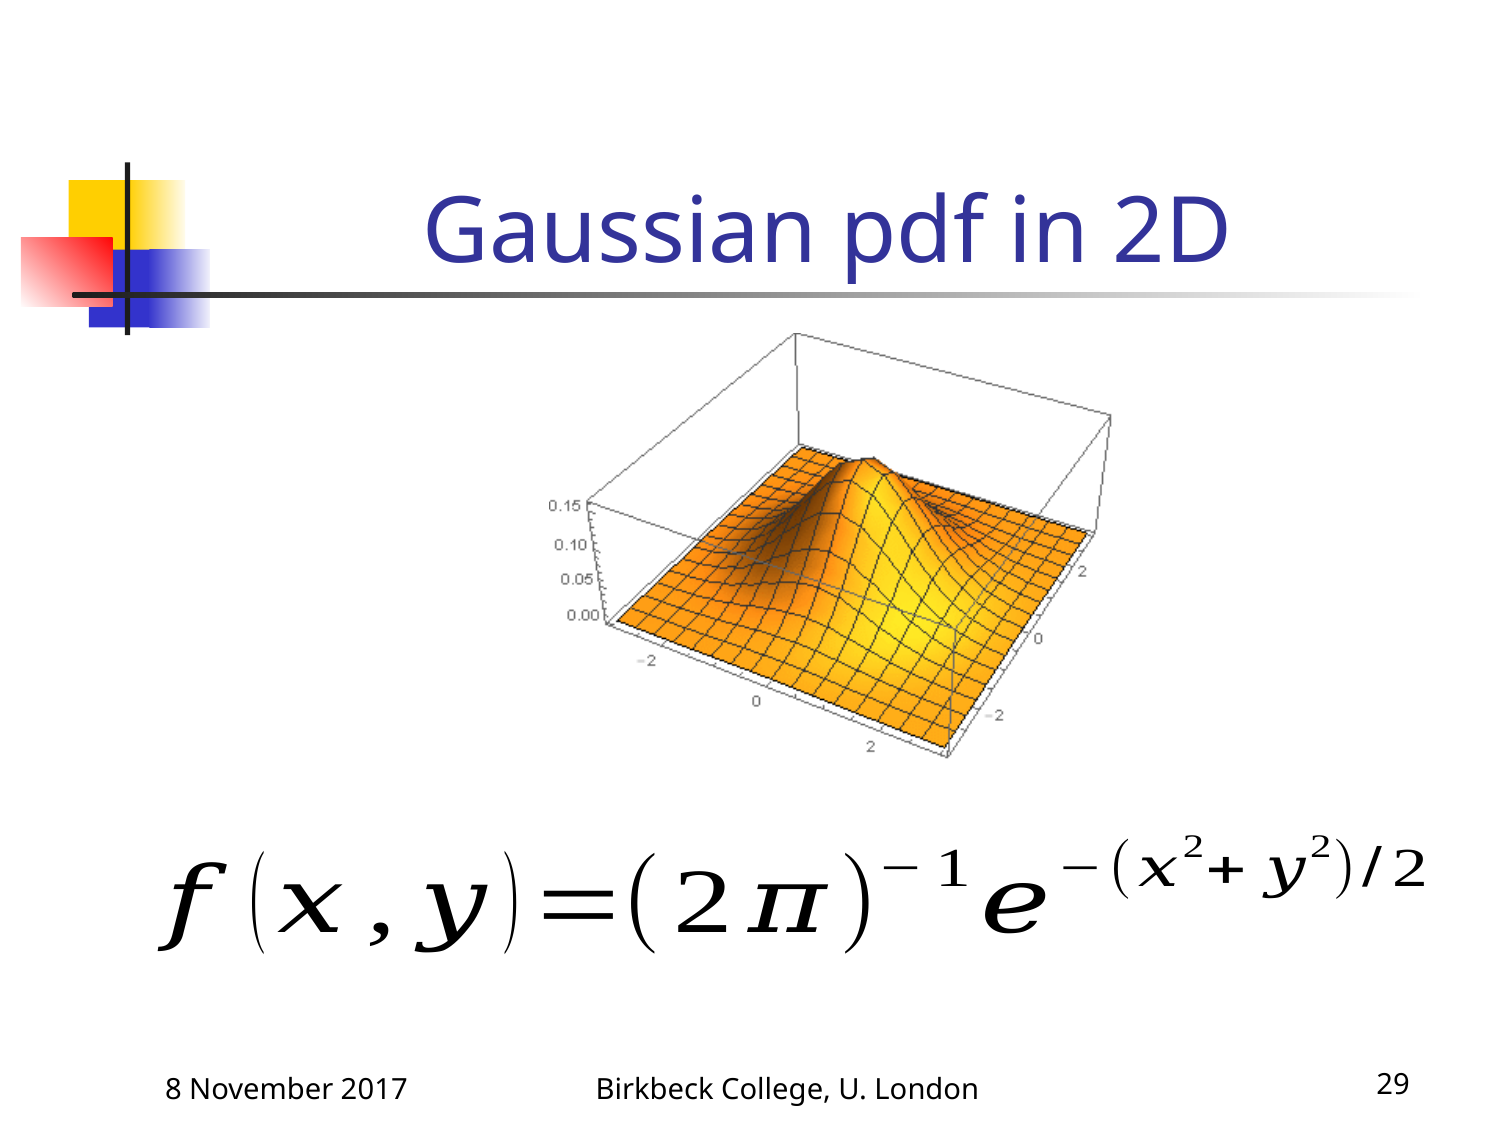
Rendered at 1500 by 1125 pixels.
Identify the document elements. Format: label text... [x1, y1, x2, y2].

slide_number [149, 1037, 463, 1113]
title Gaussian pdf in 2D [188, 101, 1468, 289]
footer Birkbeck College, U. London [549, 1037, 1026, 1113]
picture [549, 332, 1113, 760]
slide_number 29 [1112, 1037, 1426, 1113]
